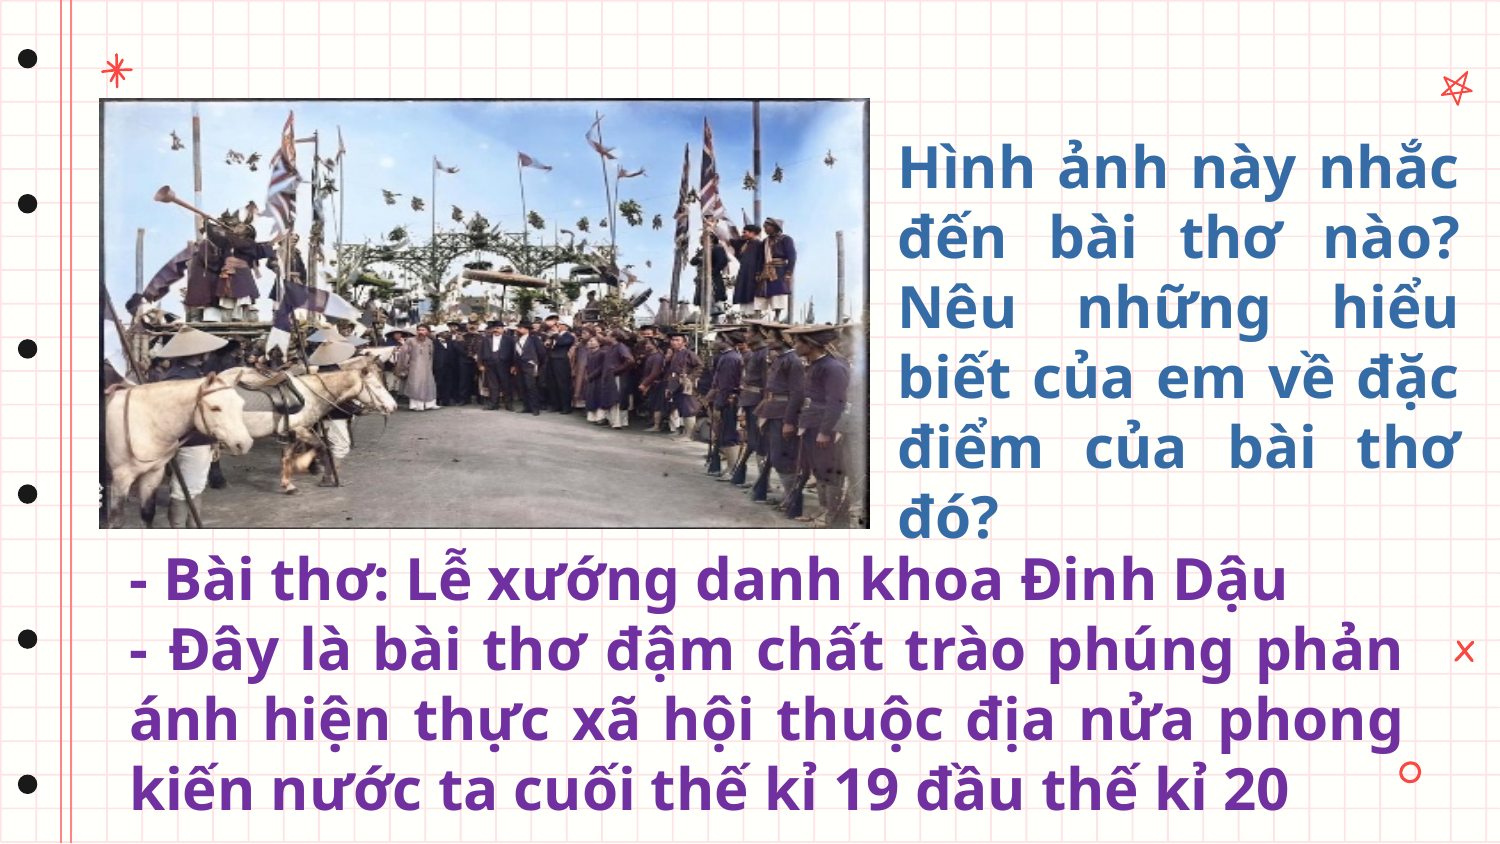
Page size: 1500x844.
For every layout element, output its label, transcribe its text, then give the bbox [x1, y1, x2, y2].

picture [98, 97, 871, 529]
title Hình ảnh này nhắc đến bài thơ nào? Nêu những hiểu biết của em về đặc điểm của bài thơ đó? [882, 137, 1476, 544]
text_box - Bài thơ: Lễ xướng danh khoa Đinh Dậu - Đây là bài thơ đậm chất trào phúng phản ánh hiện thực xã hội thuộc địa nửa phong kiến nước ta cuối thế kỉ 19 đầu thế kỉ 20 [114, 552, 1420, 813]
